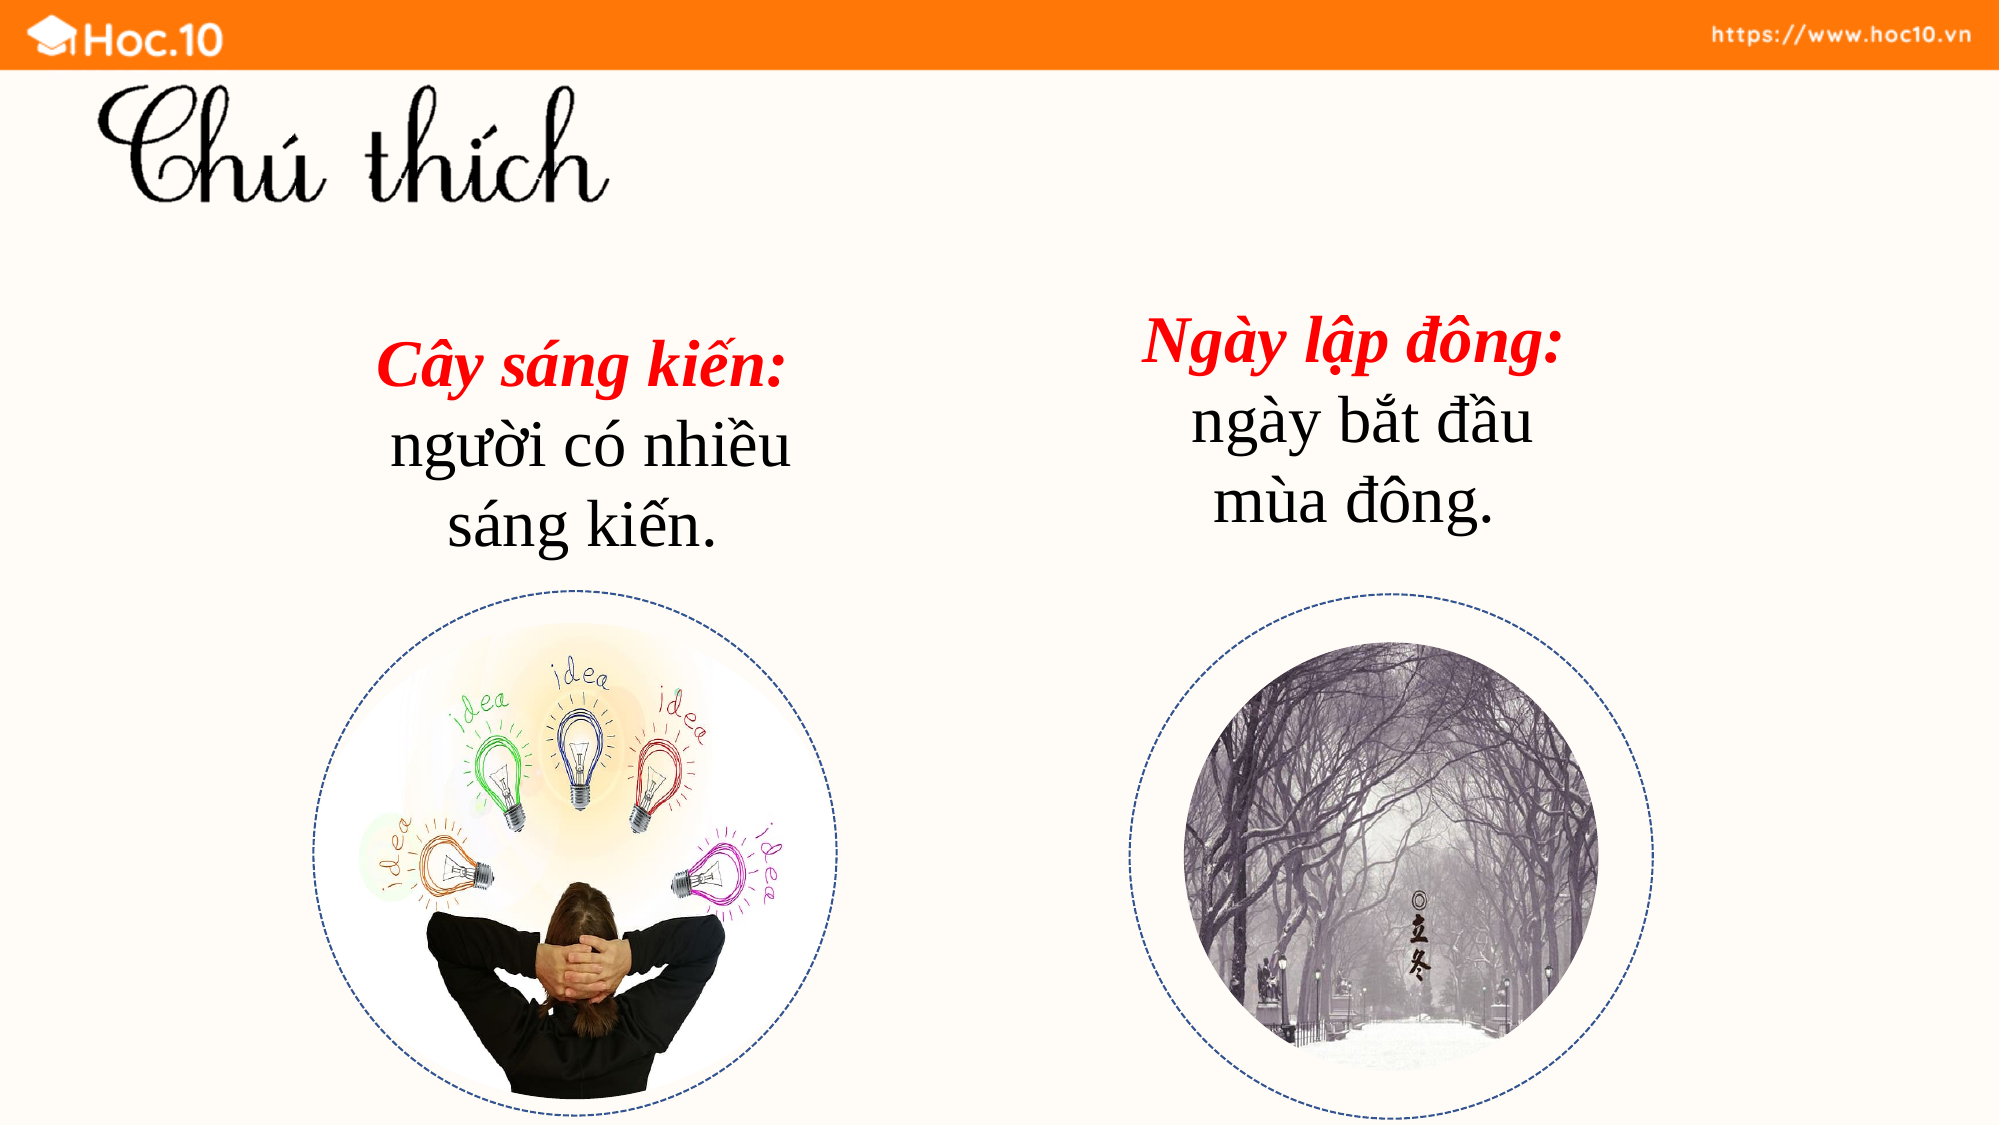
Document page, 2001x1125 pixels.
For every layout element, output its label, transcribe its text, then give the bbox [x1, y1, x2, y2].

text_box [1128, 696, 1183, 1017]
text_box [1599, 695, 1654, 1018]
text_box Cây sáng kiến: người có nhiều sáng kiến. [322, 312, 843, 568]
text_box Ngày lập đông: ngày bắt đầu mùa đông. [1104, 288, 1605, 544]
text_box [483, 1100, 667, 1117]
text_box [1238, 593, 1544, 642]
text_box [449, 590, 703, 623]
text_box [1239, 1071, 1544, 1120]
picture [0, 0, 1999, 1125]
